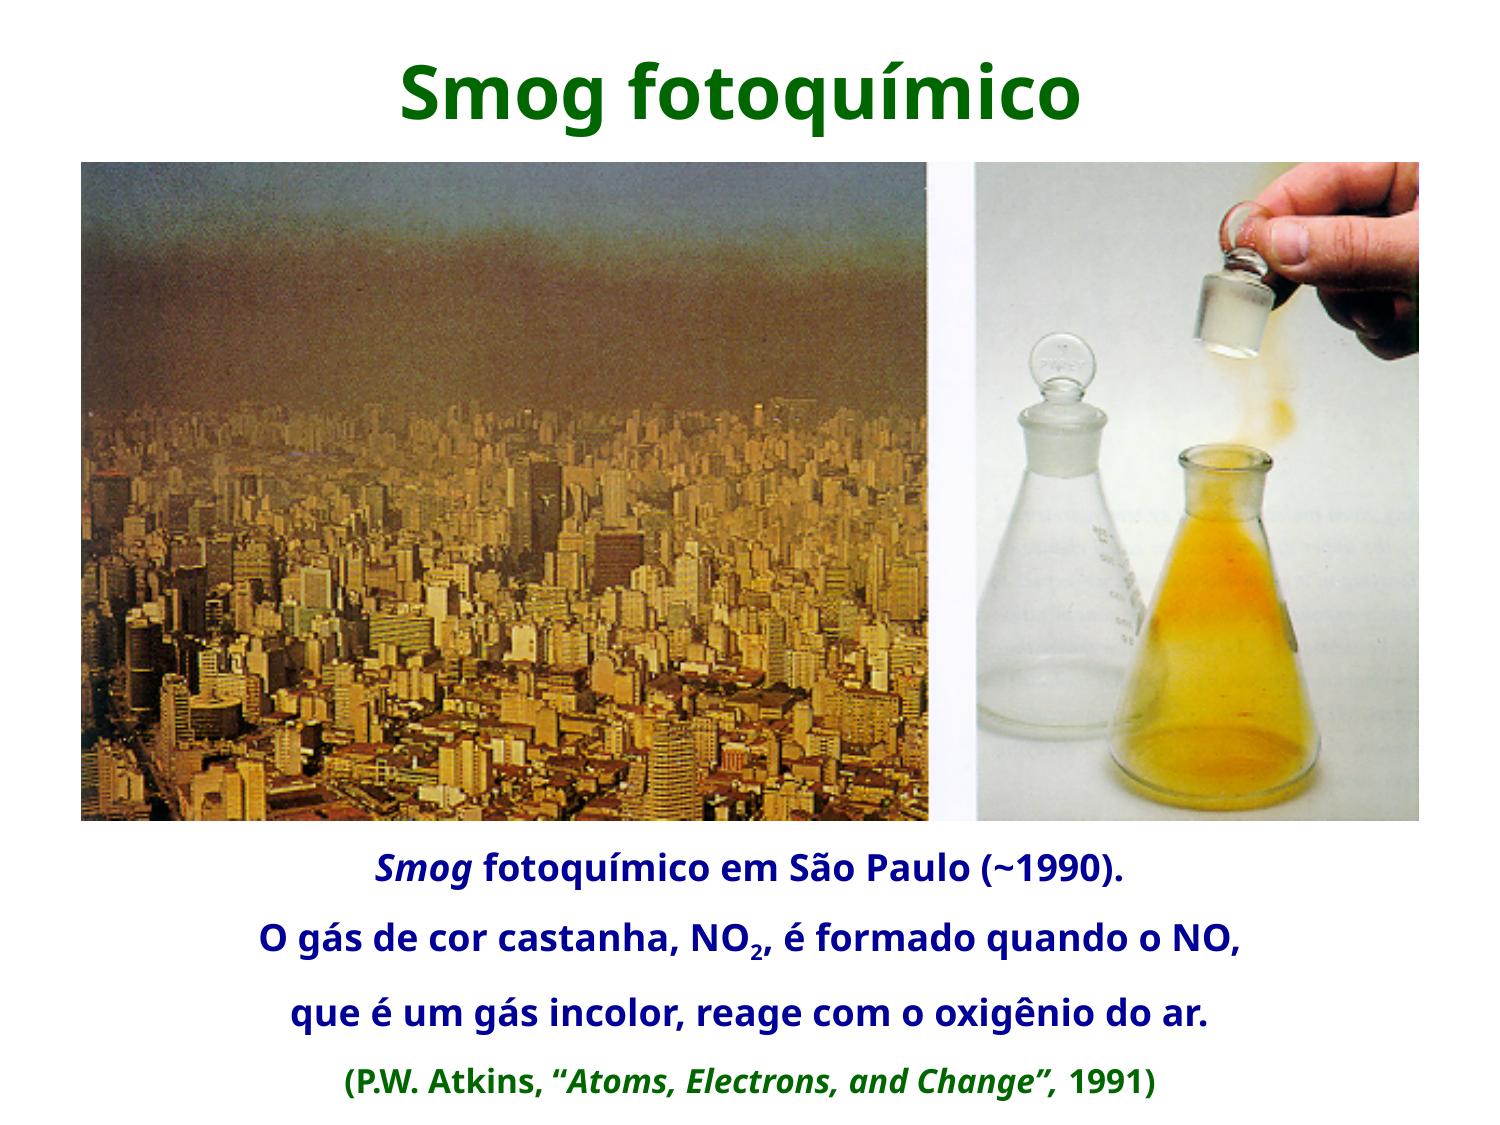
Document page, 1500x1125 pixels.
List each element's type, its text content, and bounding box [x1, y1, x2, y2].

picture [80, 162, 1419, 821]
text_box Smog fotoquímico em São Paulo (~1990). O gás de cor castanha, NO2, é formado quando o NO, que é um gás incolor, reage com o oxigênio do ar. (P.W. Atkins, “Atoms, Electrons, and Change”, 1991) [174, 830, 1325, 1108]
text_box Smog fotoquímico [384, 37, 1099, 143]
